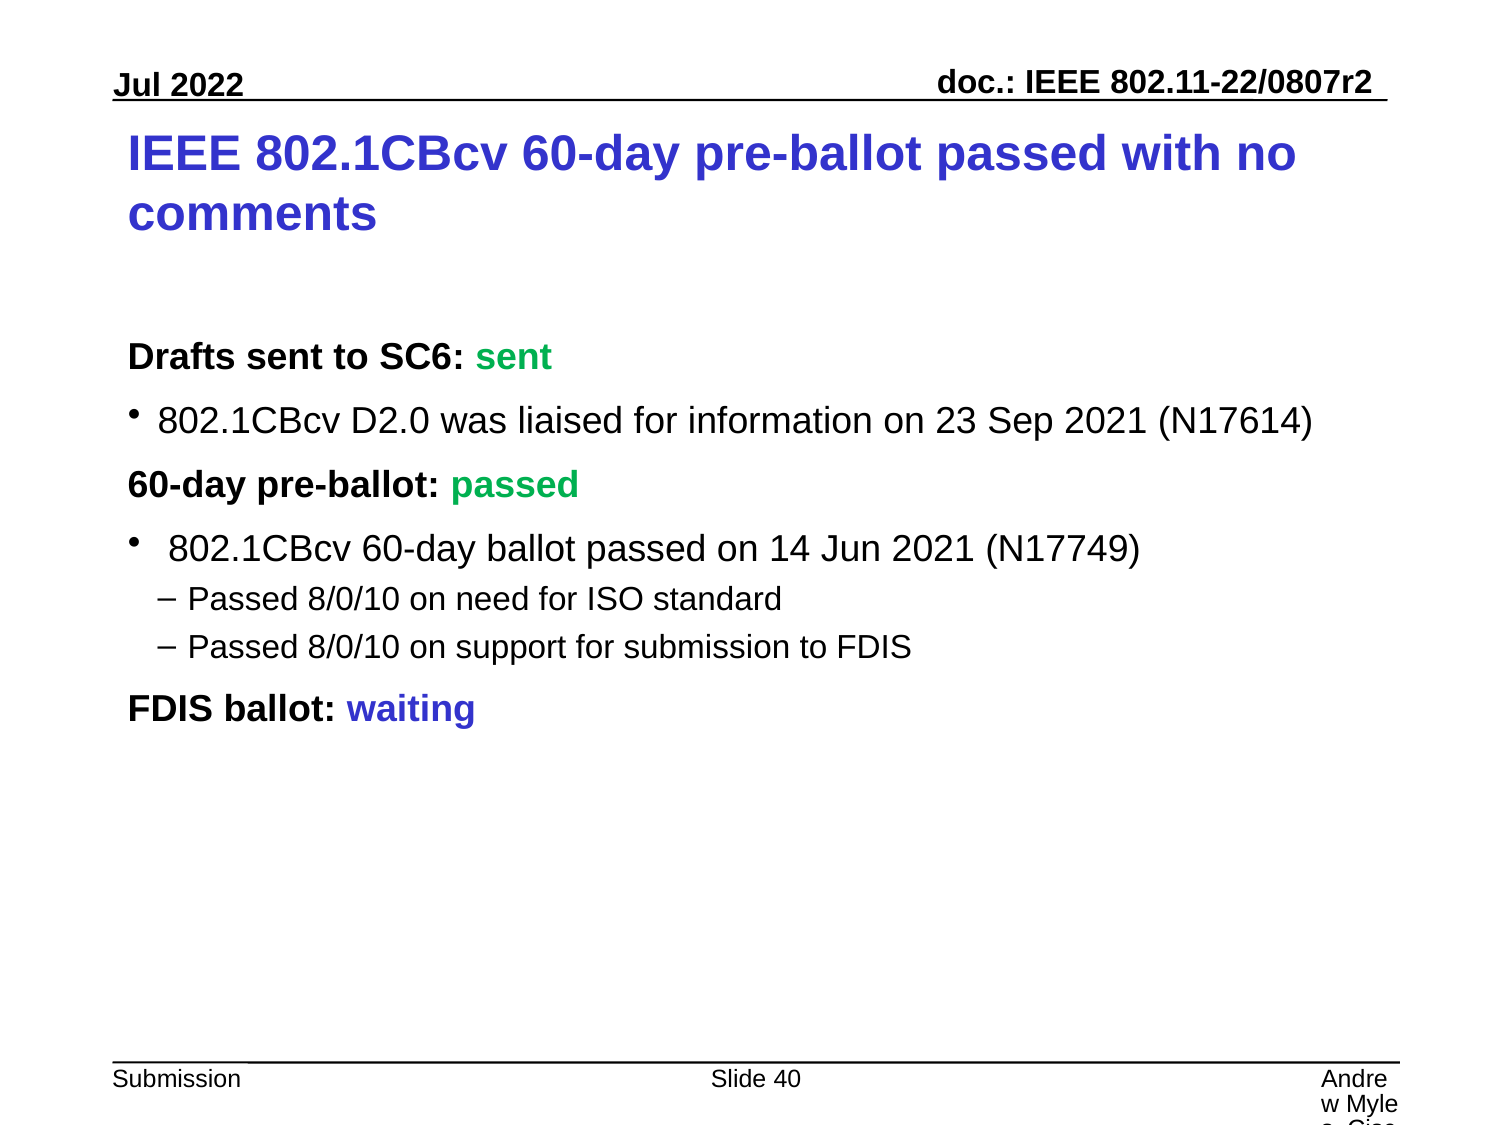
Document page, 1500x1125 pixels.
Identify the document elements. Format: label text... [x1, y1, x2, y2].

list Drafts sent to SC6: sent 802.1CBcv D2.0 was liaised for information on 23 Sep 2021 (N17614) 60-day pre-ballot: passed 802.1CBcv 60-day ballot passed on 14 Jun 2021 (N17749) Passed 8/0/10 on need for ISO standard Passed 8/0/10 on support for submission to FDIS FDIS ballot: waiting [112, 324, 1388, 1000]
title IEEE 802.1CBcv 60-day pre-ballot passed with no comments [112, 112, 1388, 288]
footer Andrew Myles, Cisco [1320, 1061, 1402, 1093]
slide_number Slide 40 [709, 1061, 803, 1093]
